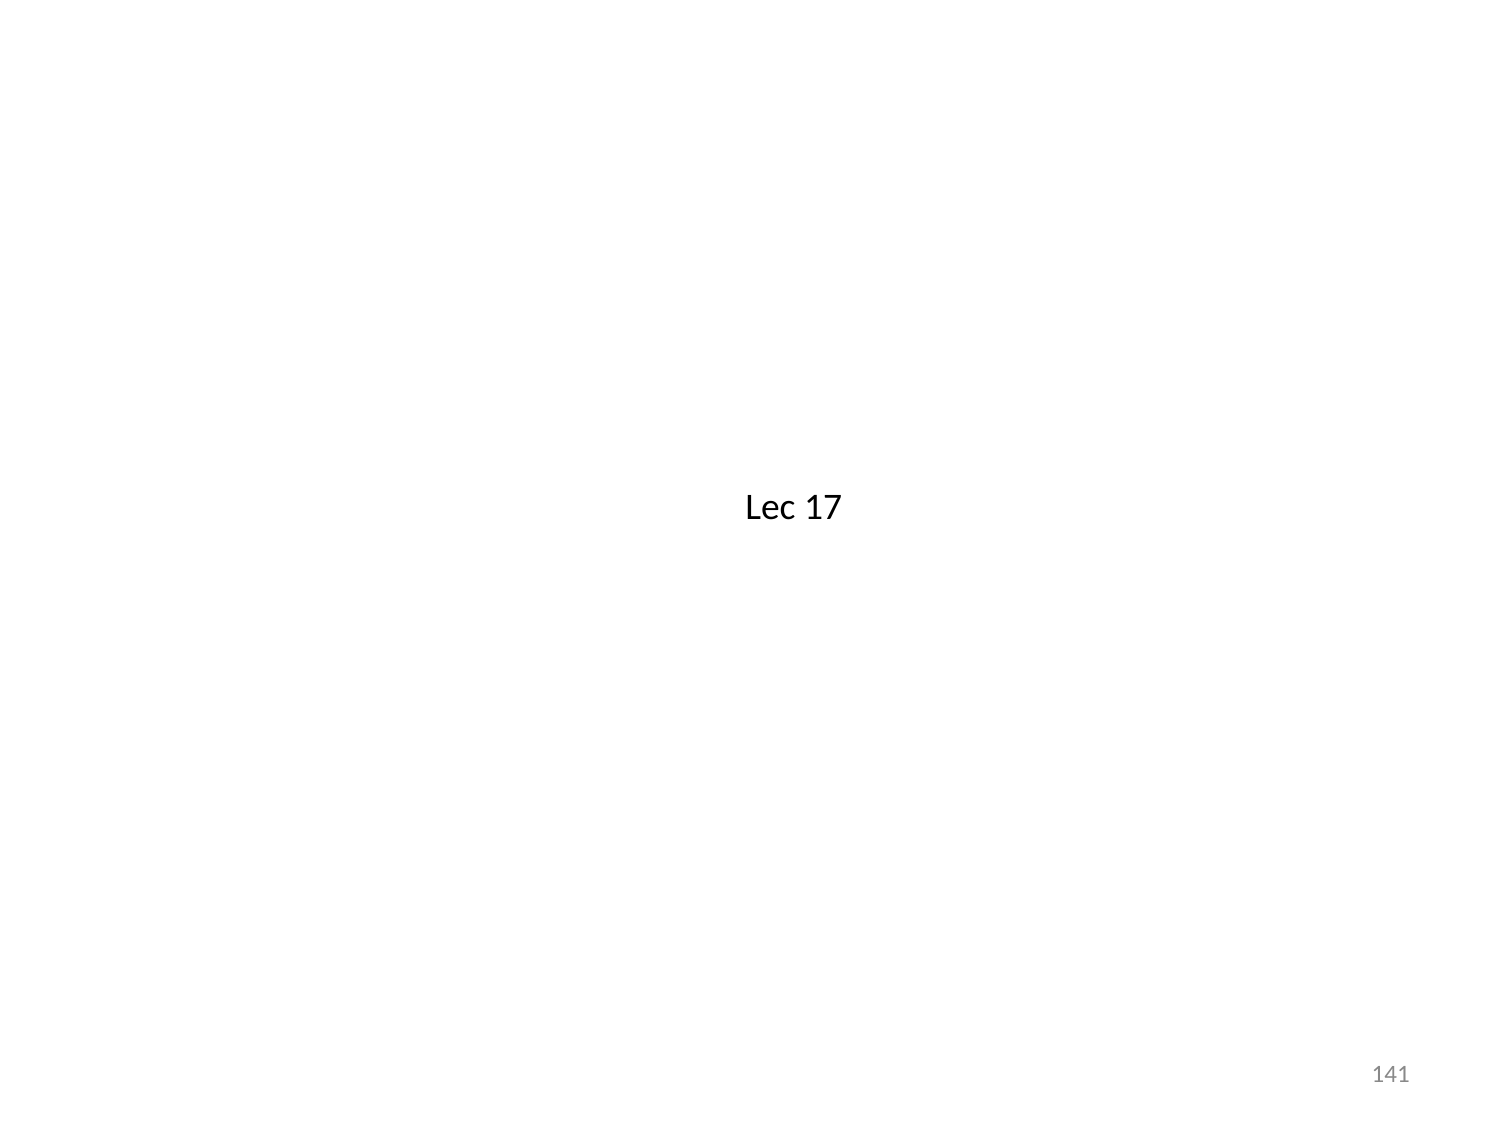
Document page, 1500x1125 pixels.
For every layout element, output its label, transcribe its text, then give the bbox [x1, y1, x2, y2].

slide_number 141 [1074, 1042, 1425, 1103]
text_box Lec 17 [730, 475, 858, 535]
